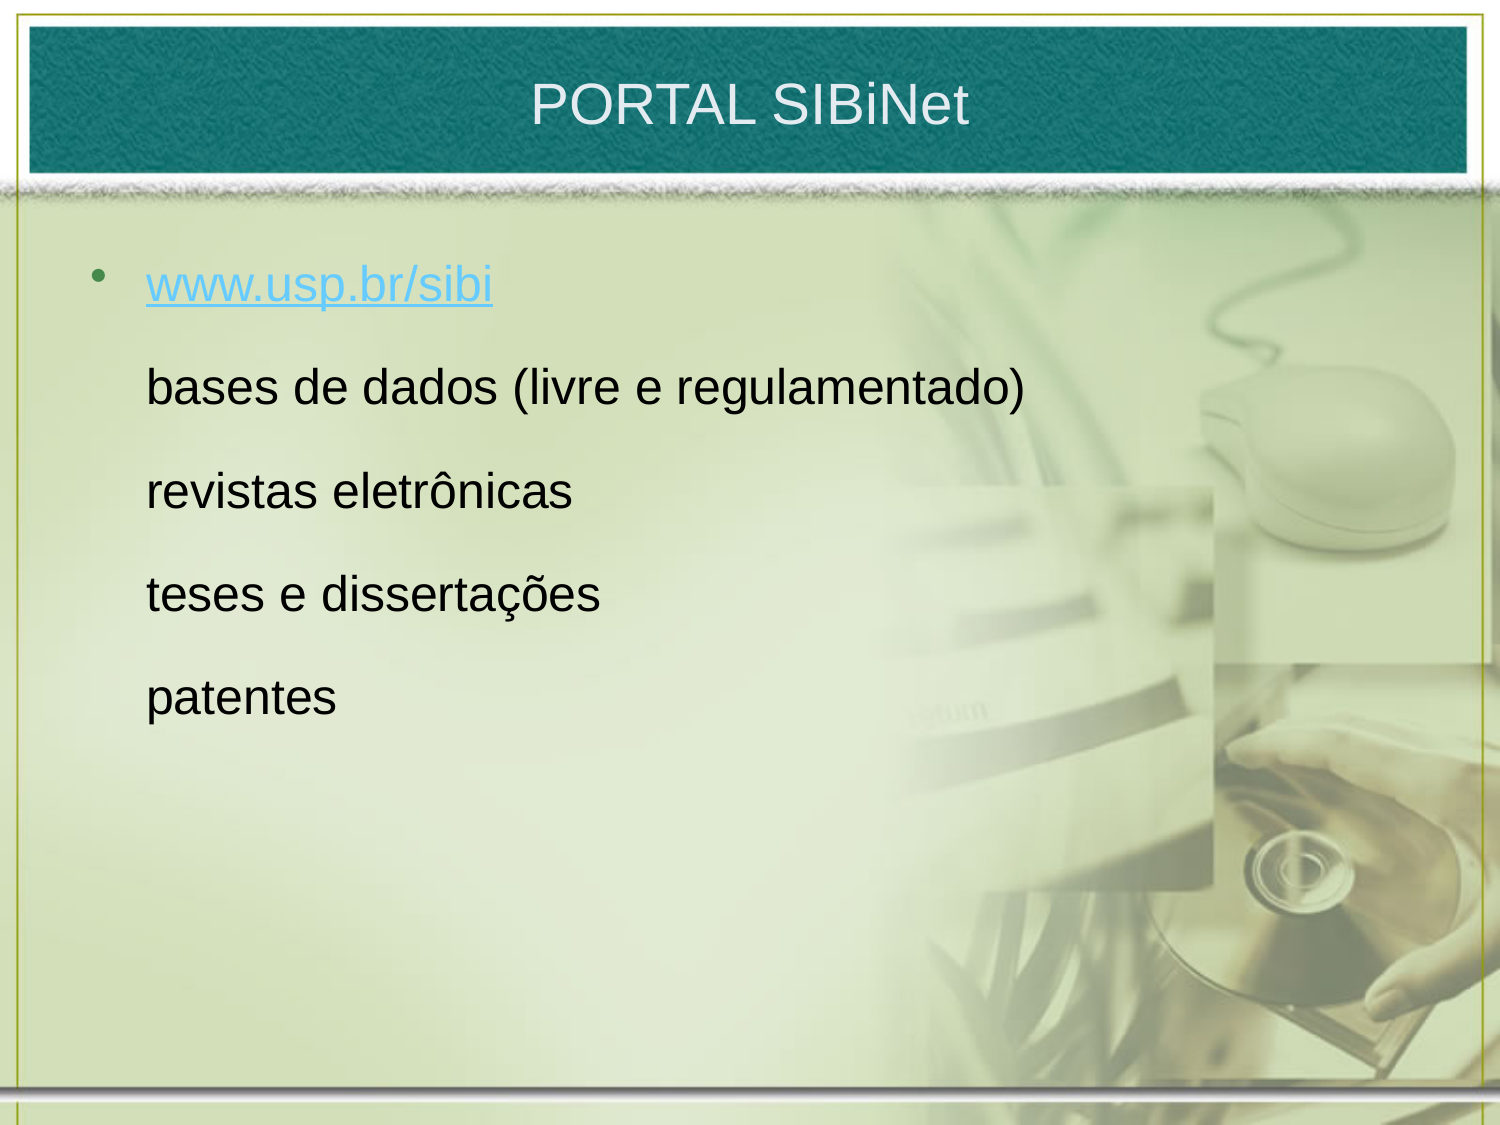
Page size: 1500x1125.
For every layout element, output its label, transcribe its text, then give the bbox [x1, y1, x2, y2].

title PORTAL SIBiNet [40, 30, 1460, 185]
picture [0, 0, 1500, 1125]
list www.usp.br/sibi bases de dados (livre e regulamentado) revistas eletrônicas teses e dissertações patentes [74, 262, 1426, 977]
